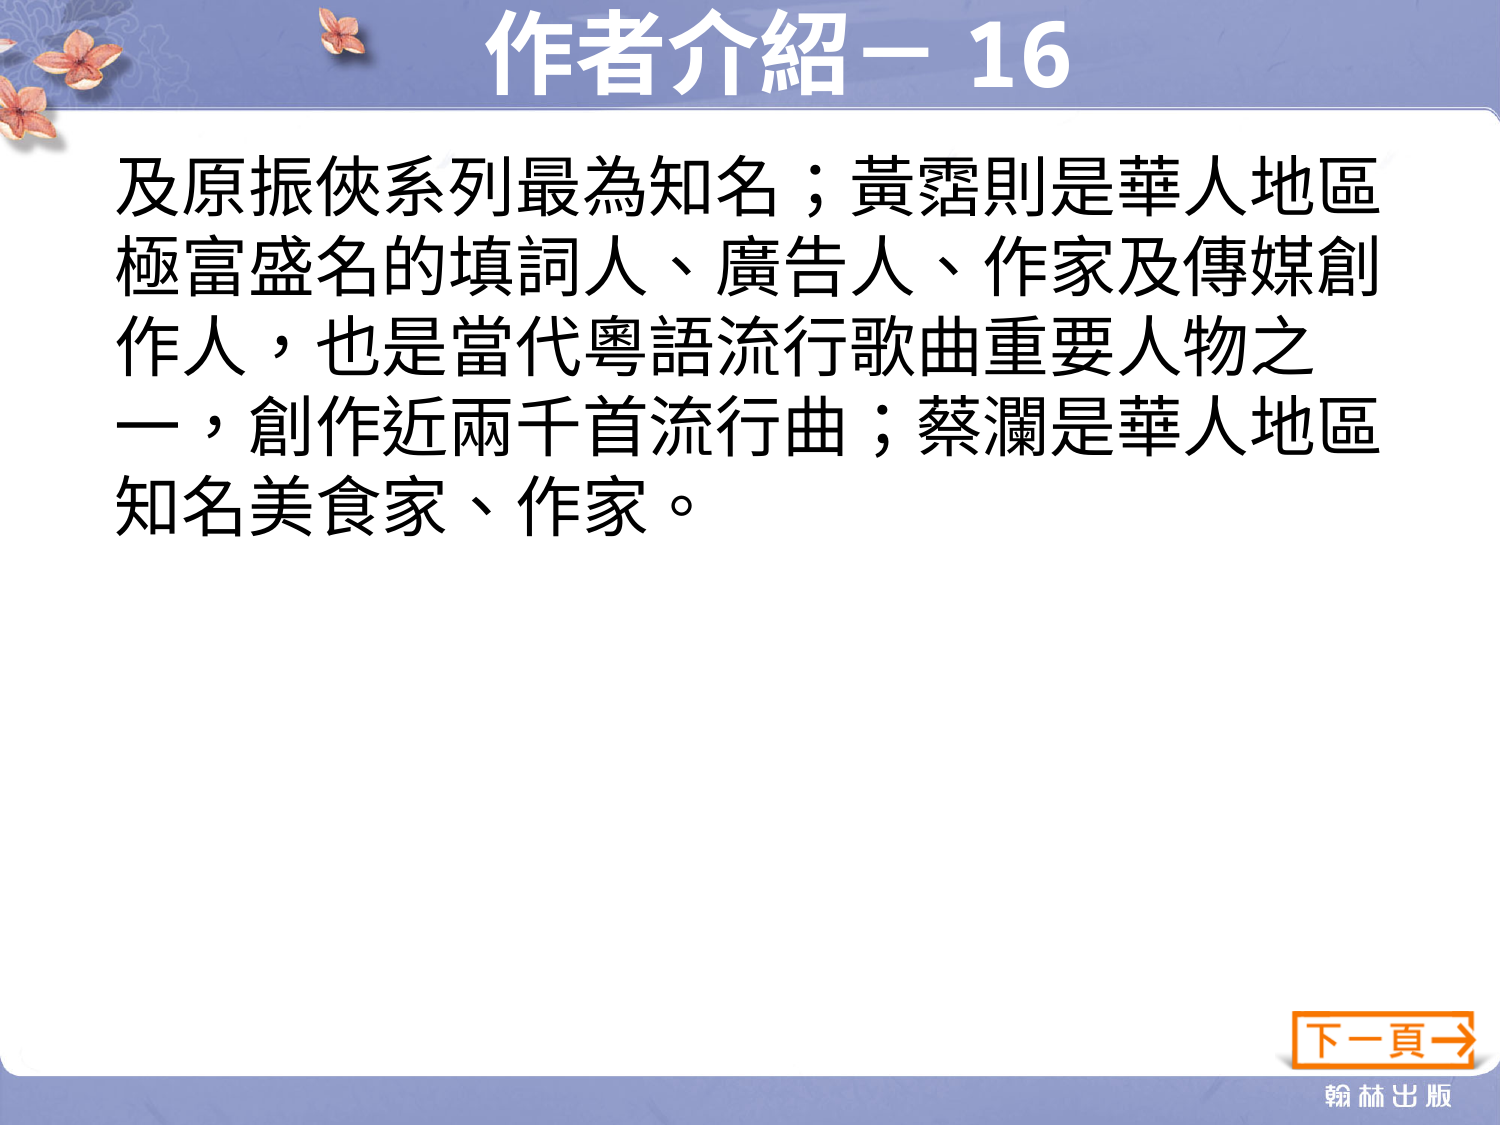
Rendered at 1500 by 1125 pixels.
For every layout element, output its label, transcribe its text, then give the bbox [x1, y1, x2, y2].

picture [0, 0, 1500, 1125]
text_box 及原振俠系列最為知名；黃霑則是華人地區極富盛名的填詞人、廣告人、作家及傳媒創作人，也是當代粵語流行歌曲重要人物之一，創作近兩千首流行曲；蔡瀾是華人地區知名美食家、作家。 [100, 137, 1424, 632]
text_box 作者介紹－16 [171, 0, 1388, 114]
